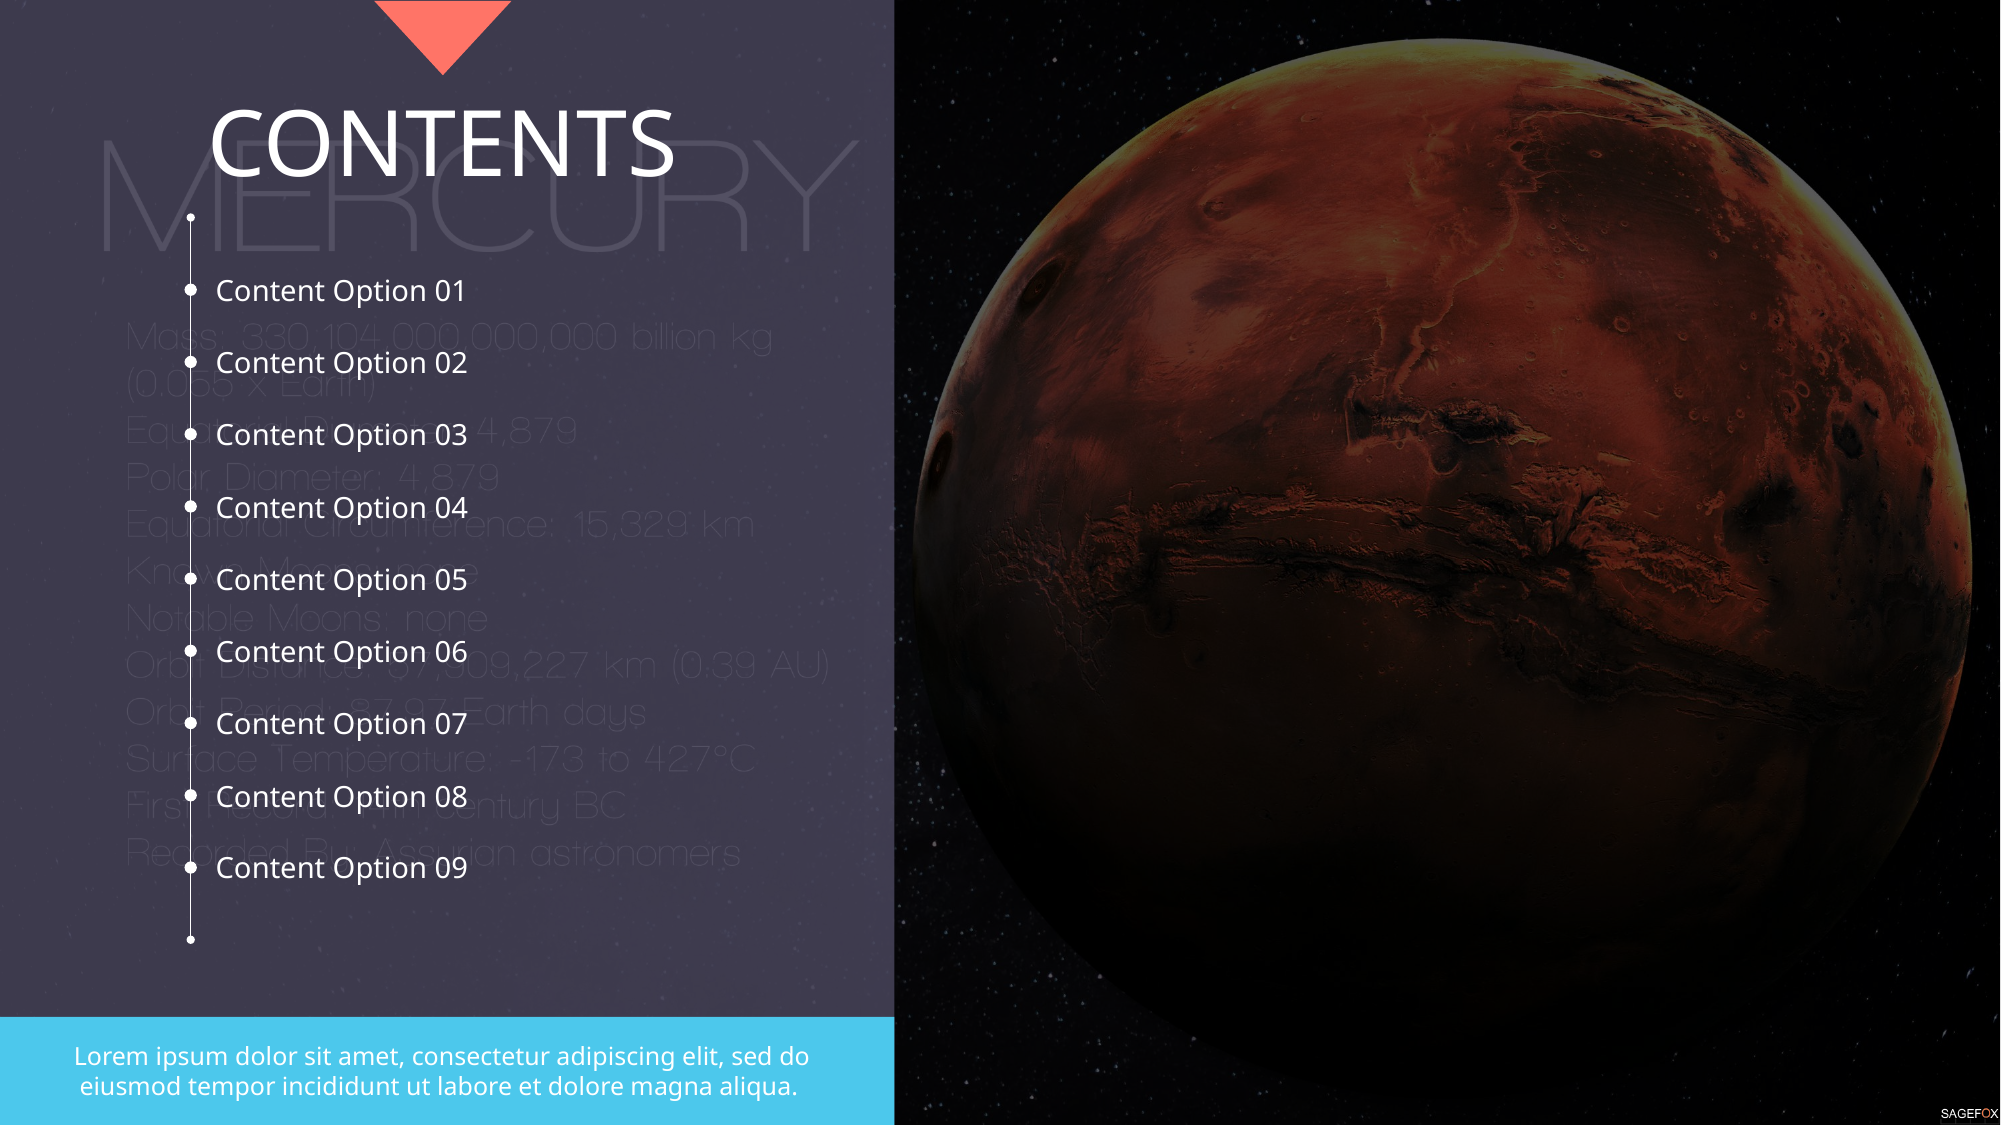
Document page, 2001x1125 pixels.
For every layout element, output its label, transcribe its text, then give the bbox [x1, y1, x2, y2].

text_box Content Option 03 [200, 408, 501, 459]
text_box CONTENTS [142, 77, 743, 202]
text_box Content Option 06 [200, 626, 501, 676]
text_box Content Option 04 [200, 481, 501, 532]
text_box Content Option 07 [200, 697, 501, 748]
text_box Content Option 02 [200, 337, 501, 387]
text_box [0, 0, 895, 1016]
text_box Content Option 05 [200, 554, 501, 604]
text_box Content Option 09 [200, 842, 501, 893]
text_box [371, 0, 514, 77]
picture [895, 0, 2001, 1125]
text_box Lorem ipsum dolor sit amet, consectetur adipiscing elit, sed do eiusmod tempor incididunt ut labore et dolore magna aliqua. [11, 1033, 874, 1108]
text_box [0, 1016, 895, 1125]
text_box Content Option 08 [200, 770, 501, 821]
text_box Content Option 01 [200, 264, 501, 315]
